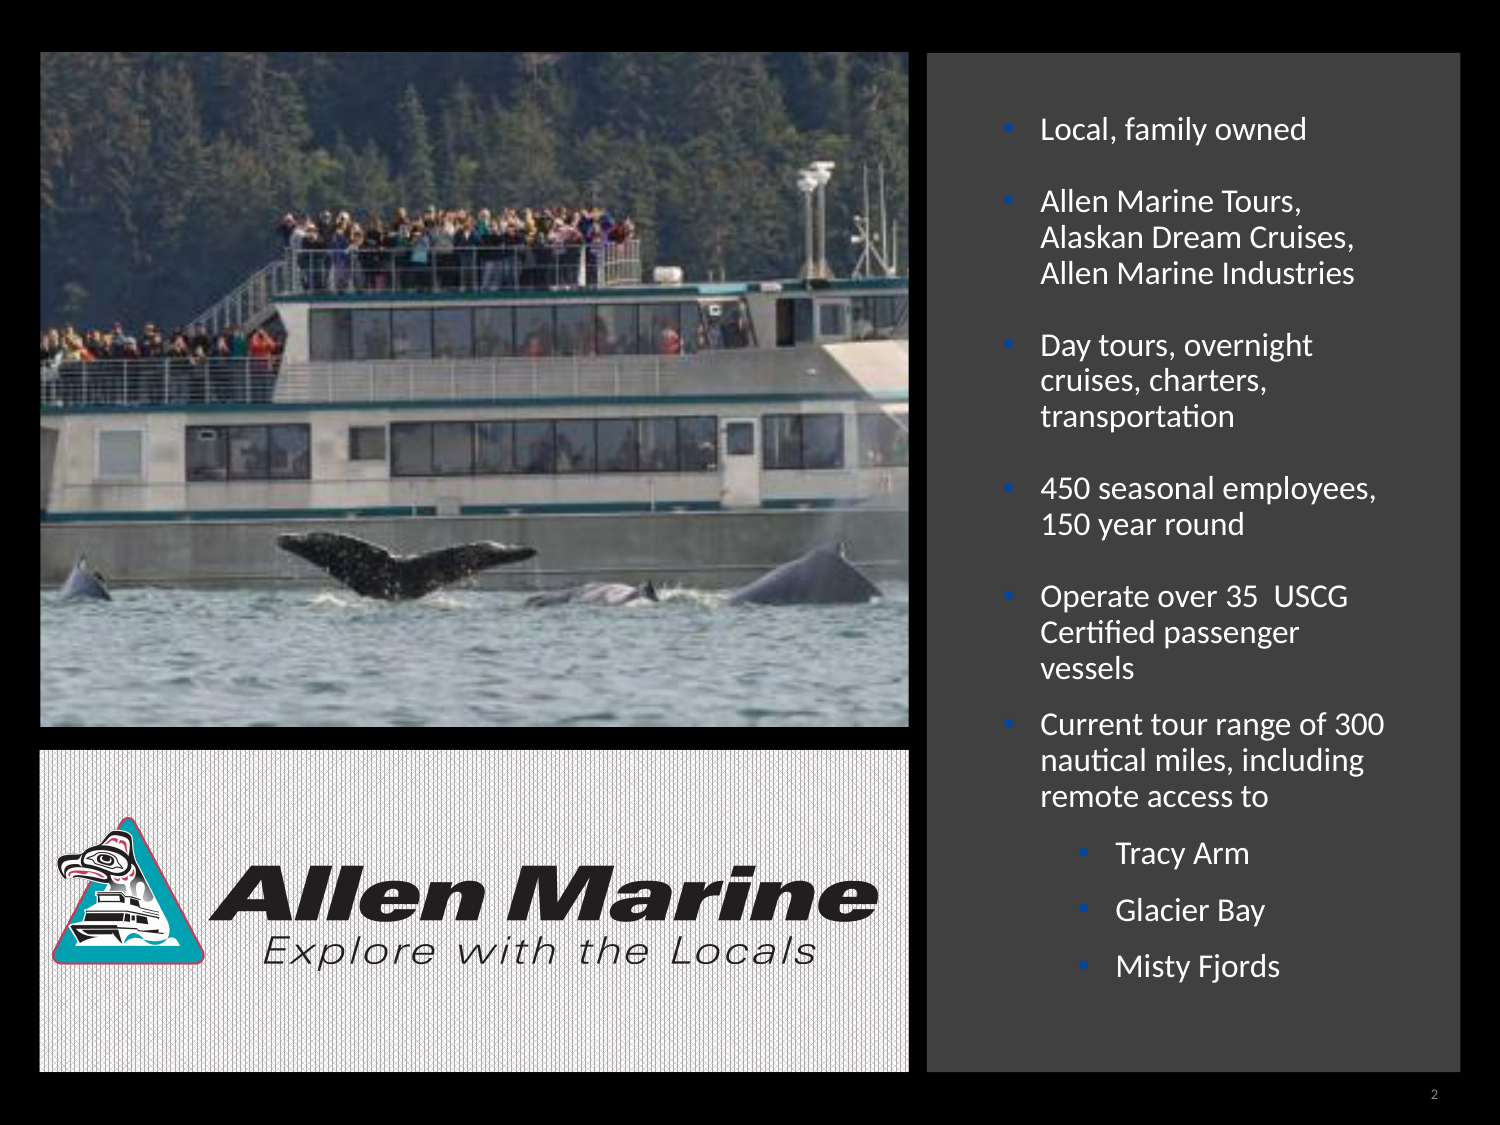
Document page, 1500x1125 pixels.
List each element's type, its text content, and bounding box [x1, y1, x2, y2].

list Local, family owned Allen Marine Tours, Alaskan Dream Cruises, Allen Marine Industries Day tours, overnight cruises, charters, transportation 450 seasonal employees, 150 year round Operate over 35 USCG Certified passenger vessels Current tour range of 300 nautical miles, including remote access to Tracy Arm Glacier Bay Misty Fjords [987, 150, 1410, 947]
picture [40, 52, 909, 727]
picture [52, 817, 878, 971]
title [39, 750, 909, 1072]
text_box [926, 52, 1461, 1073]
slide_number 2 [1333, 1072, 1454, 1117]
